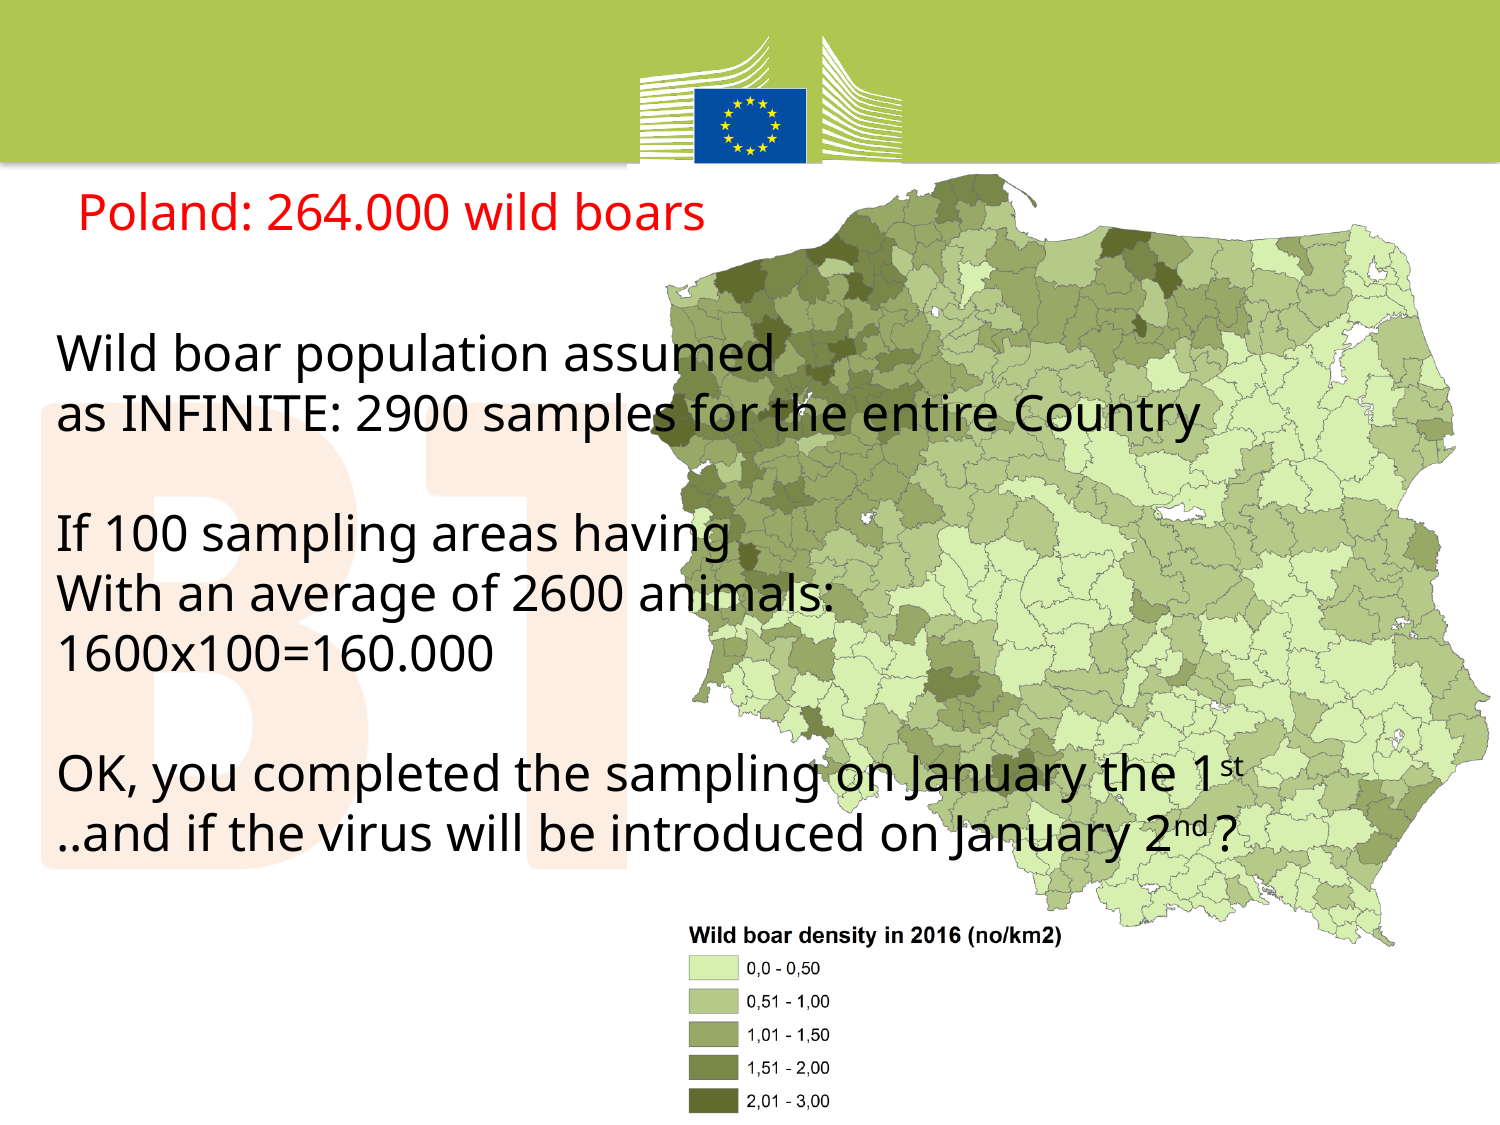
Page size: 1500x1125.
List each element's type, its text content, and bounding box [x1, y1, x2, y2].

picture [626, 35, 1500, 1125]
text_box Poland: 264.000 wild boars [62, 172, 621, 248]
text_box Wild boar population assumed as INFINITE: 2900 samples for the entire Country If 100 sampling areas having With an average of 2600 animals: 1600x100=160.000 OK, you completed the sampling on January the 1st ..and if the virus will be introduced on January 2nd ? [41, 314, 621, 990]
